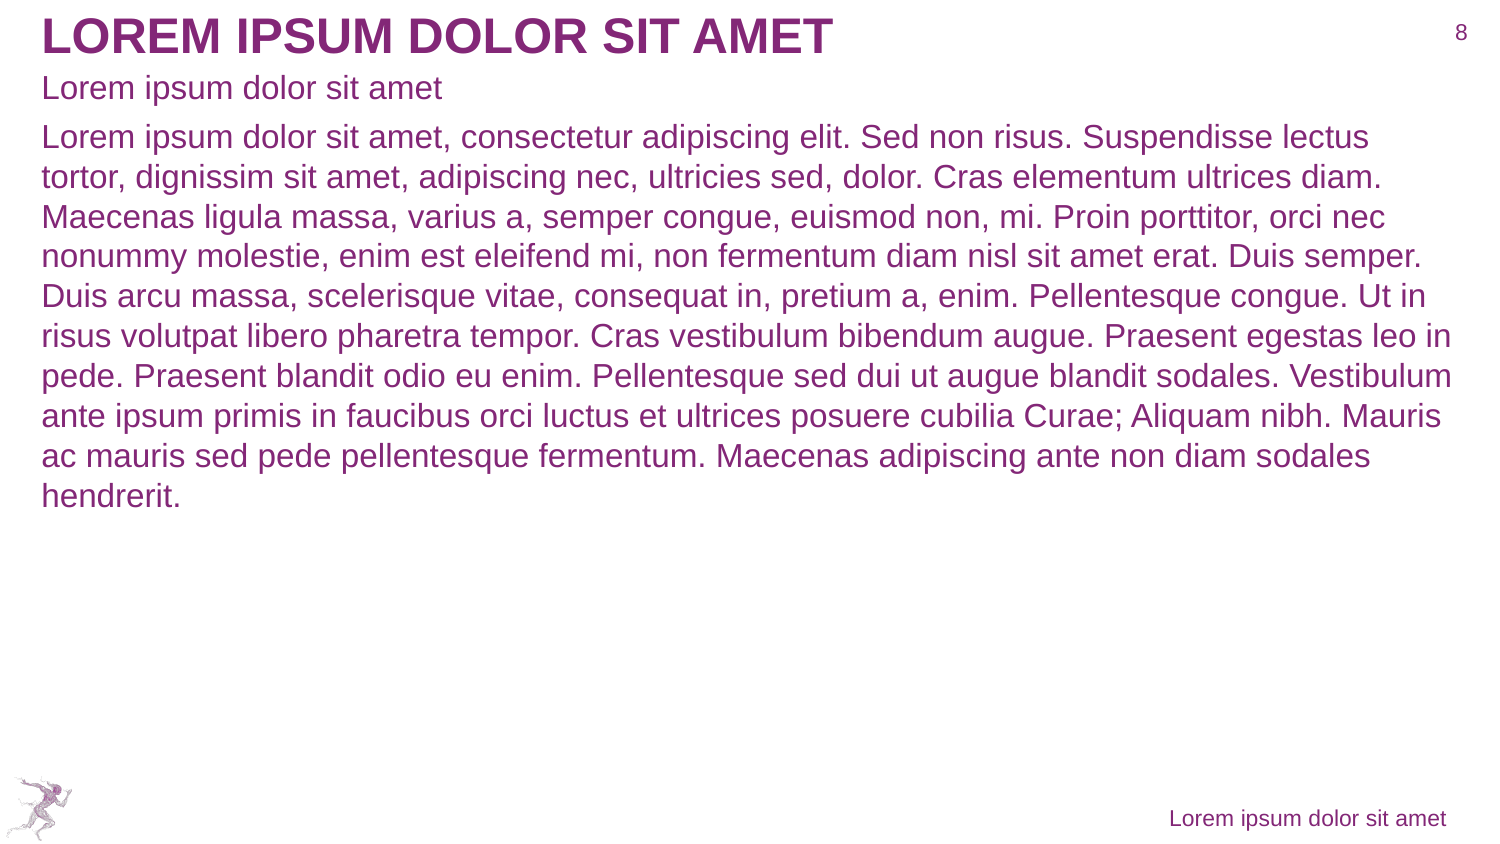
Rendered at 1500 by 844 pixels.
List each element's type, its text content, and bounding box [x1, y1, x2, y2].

title Lorem ipsum dolor sit amet [41, 0, 1423, 64]
picture [6, 776, 72, 841]
footer Lorem ipsum dolor sit amet [786, 778, 1462, 839]
list Lorem ipsum dolor sit amet, consectetur adipiscing elit. Sed non risus. Suspendisse lectus tortor, dignissim sit amet, adipiscing nec, ultricies sed, dolor. Cras elementum ultrices diam. Maecenas ligula massa, varius a, semper congue, euismod non, mi. Proin porttitor, orci nec nonummy molestie, enim est eleifend mi, non fermentum diam nisl sit amet erat. Duis semper. Duis arcu massa, scelerisque vitae, consequat in, pretium a, enim. Pellentesque congue. Ut in risus volutpat libero pharetra tempor. Cras vestibulum bibendum augue. Praesent egestas leo in pede. Praesent blandit odio eu enim. Pellentesque sed dui ut augue blandit sodales. Vestibulum ante ipsum primis in faucibus orci luctus et ultrices posuere cubilia Curae; Aliquam nibh. Mauris ac mauris sed pede pellentesque fermentum. Maecenas adipiscing ante non diam sodales hendrerit. [41, 114, 1459, 778]
list Lorem ipsum dolor sit amet [41, 66, 1459, 112]
slide_number 8 [1423, 0, 1500, 64]
